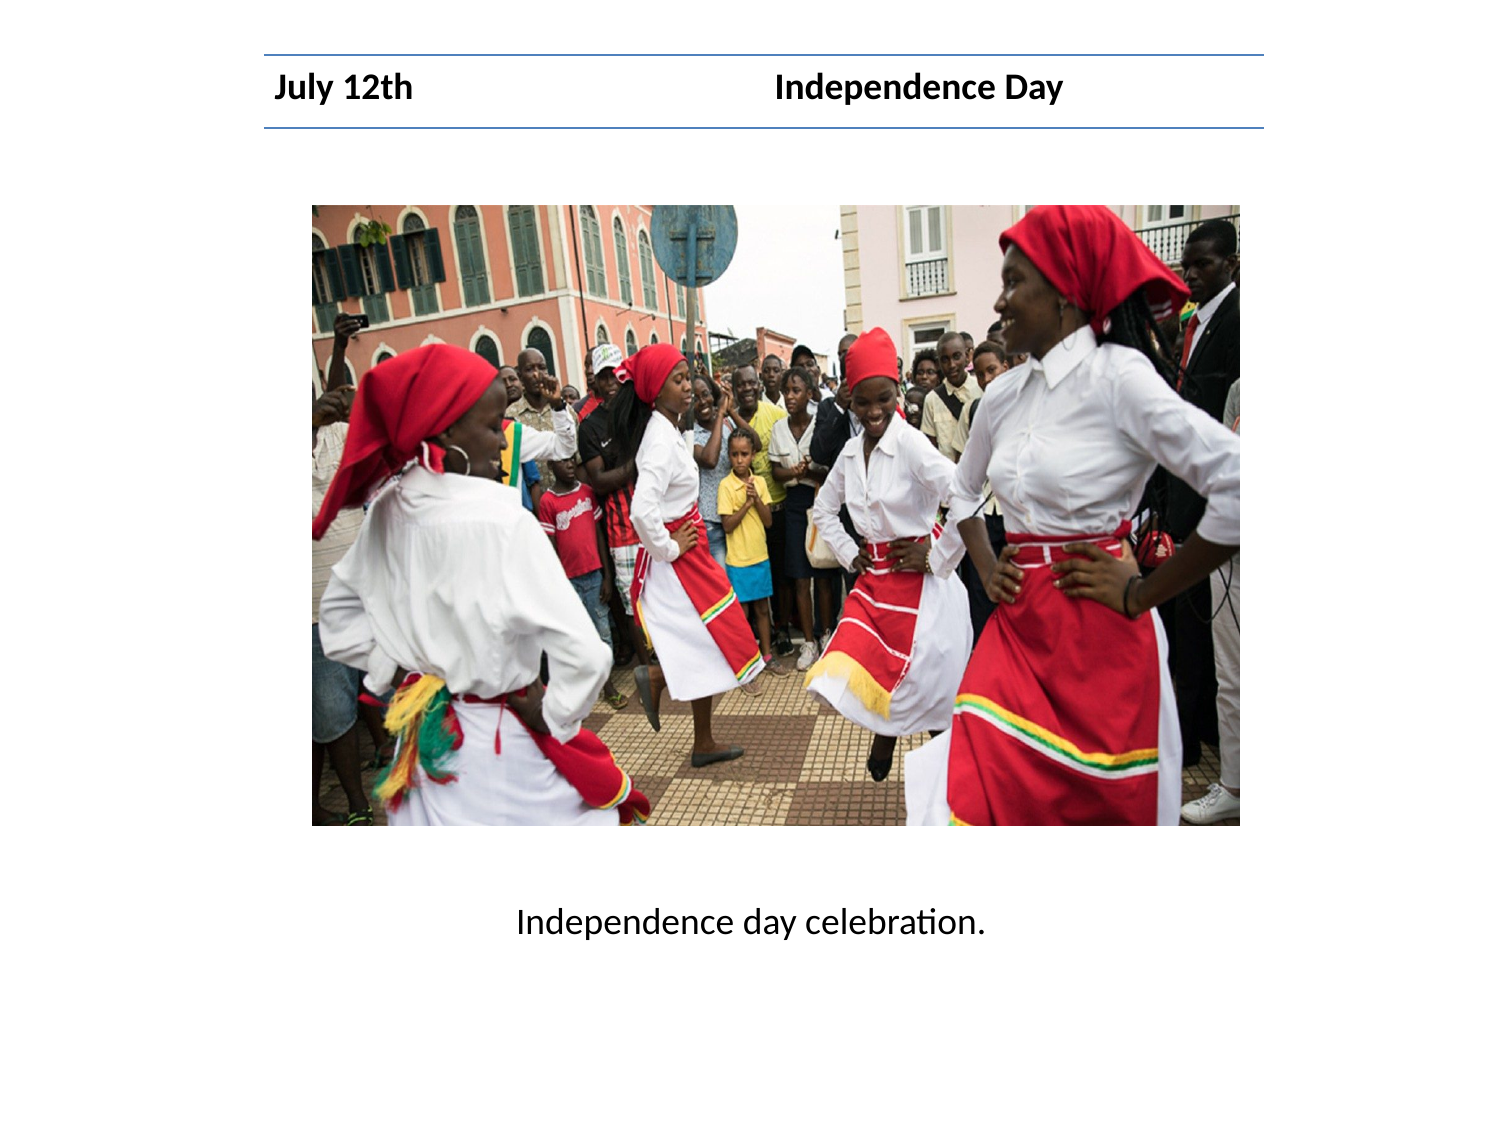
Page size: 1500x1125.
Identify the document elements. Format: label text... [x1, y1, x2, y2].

text_box Independence day celebration. [501, 889, 1140, 950]
table_header Independence Day [764, 56, 1264, 127]
table_header July 12th [264, 56, 764, 127]
picture [312, 204, 1240, 826]
